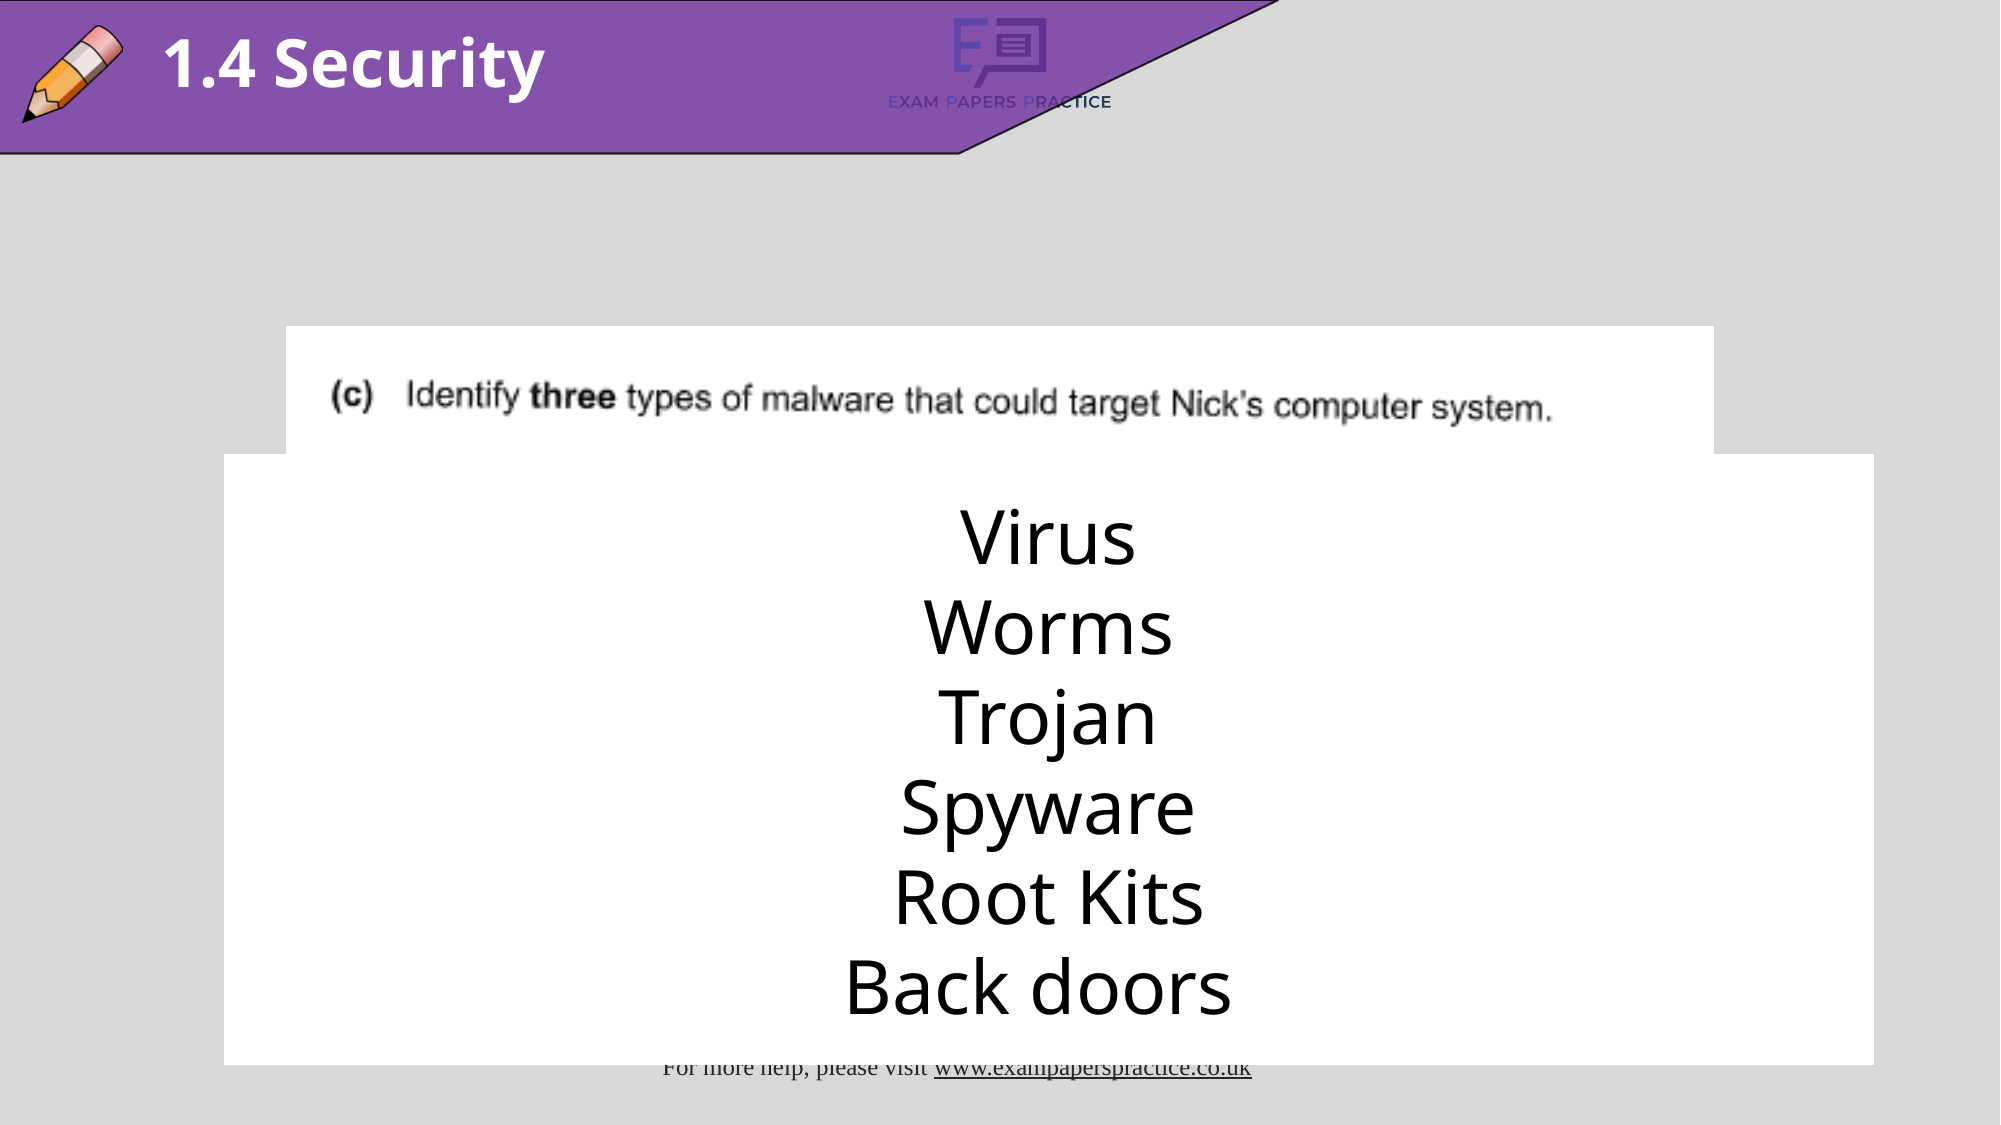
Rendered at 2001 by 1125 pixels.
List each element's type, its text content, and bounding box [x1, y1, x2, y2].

picture [22, 25, 123, 123]
picture [286, 326, 1714, 799]
text_box Virus Worms Trojan Spyware Root Kits Back doors [224, 454, 1874, 1065]
list 1.4 Security [146, 22, 960, 134]
